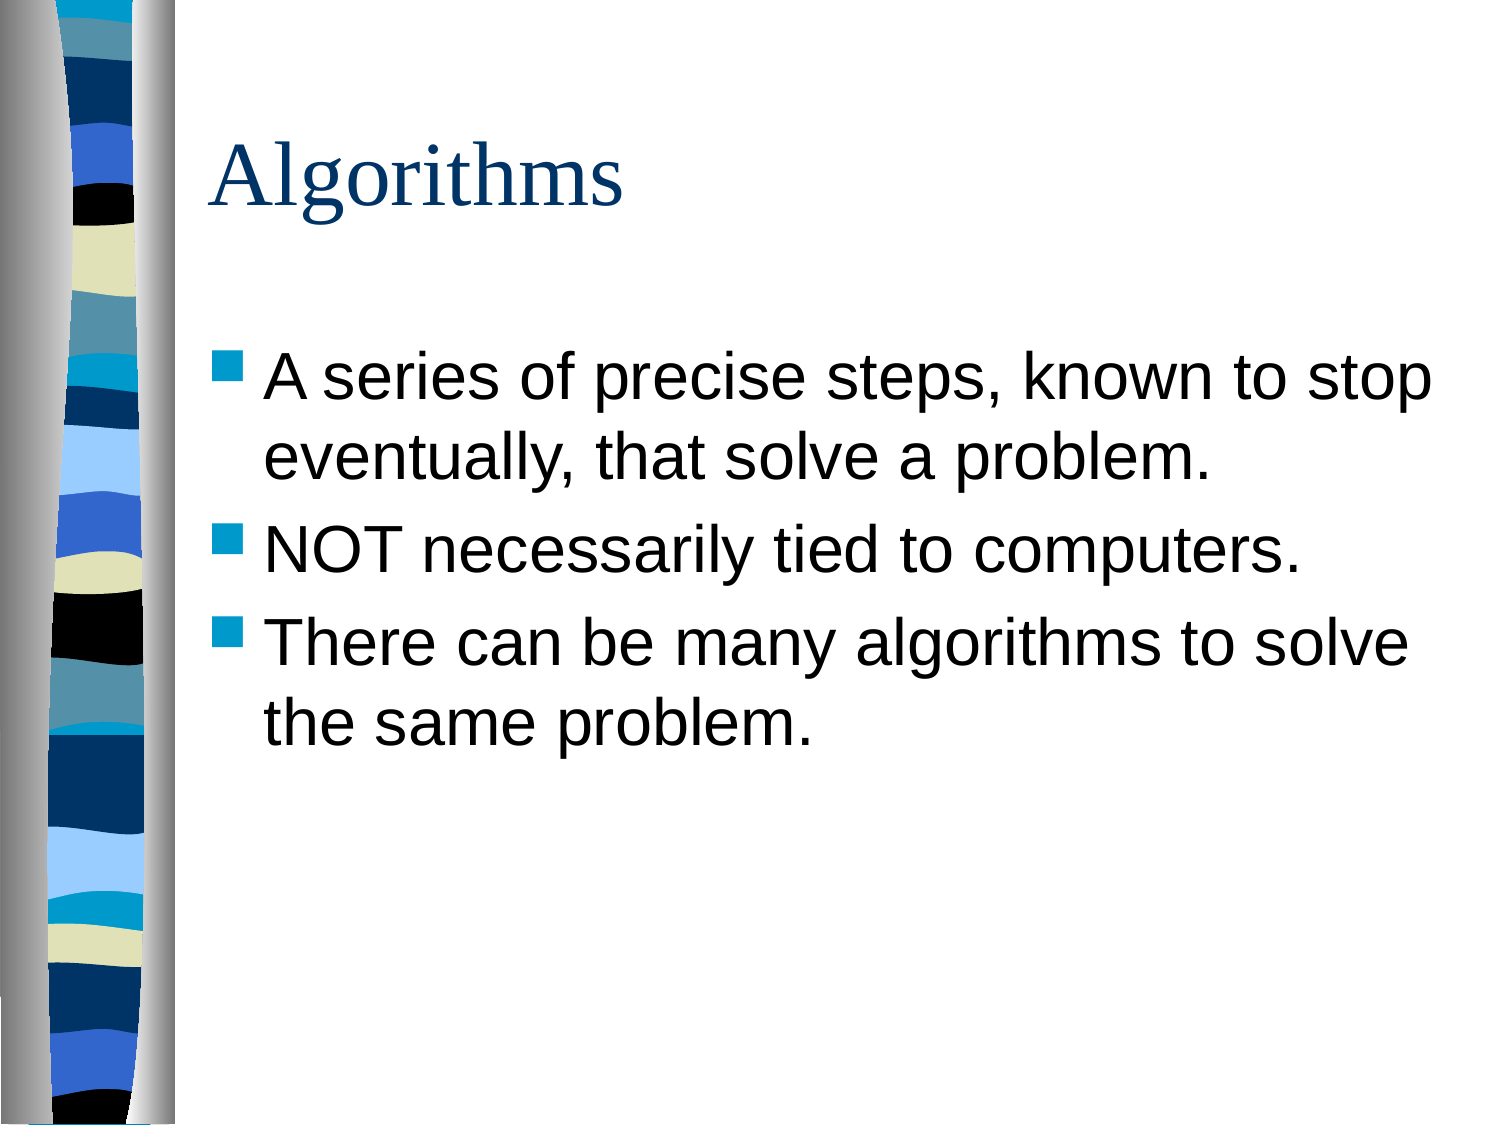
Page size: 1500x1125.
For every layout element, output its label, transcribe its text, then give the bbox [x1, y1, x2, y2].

title Algorithms [192, 74, 1468, 263]
list A series of precise steps, known to stop eventually, that solve a problem. NOT necessarily tied to computers. There can be many algorithms to solve the same problem. [192, 324, 1468, 1001]
